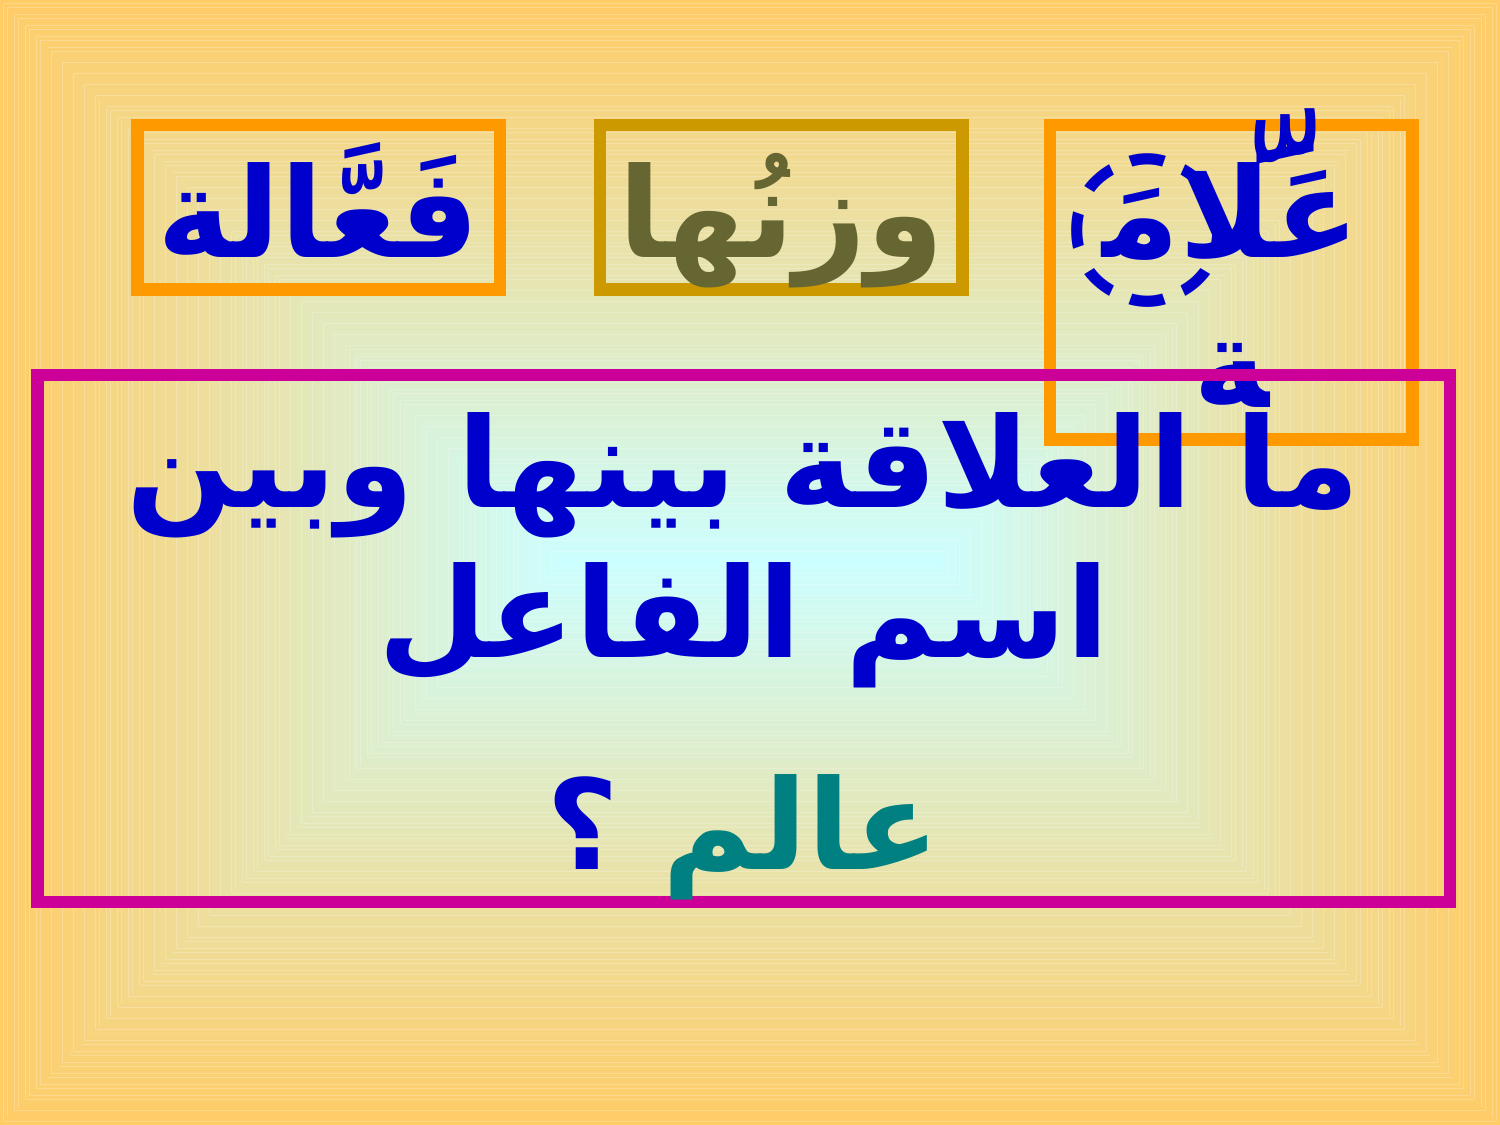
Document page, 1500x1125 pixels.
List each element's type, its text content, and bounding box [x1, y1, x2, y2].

text_box وزنُها [599, 124, 963, 290]
text_box ما العلاقة بينها وبين اسم الفاعل عالم ؟ [37, 374, 1450, 903]
text_box عَلامَة [1049, 124, 1413, 374]
text_box َّ [1037, 74, 1250, 330]
text_box فَعَّالة [137, 124, 500, 290]
